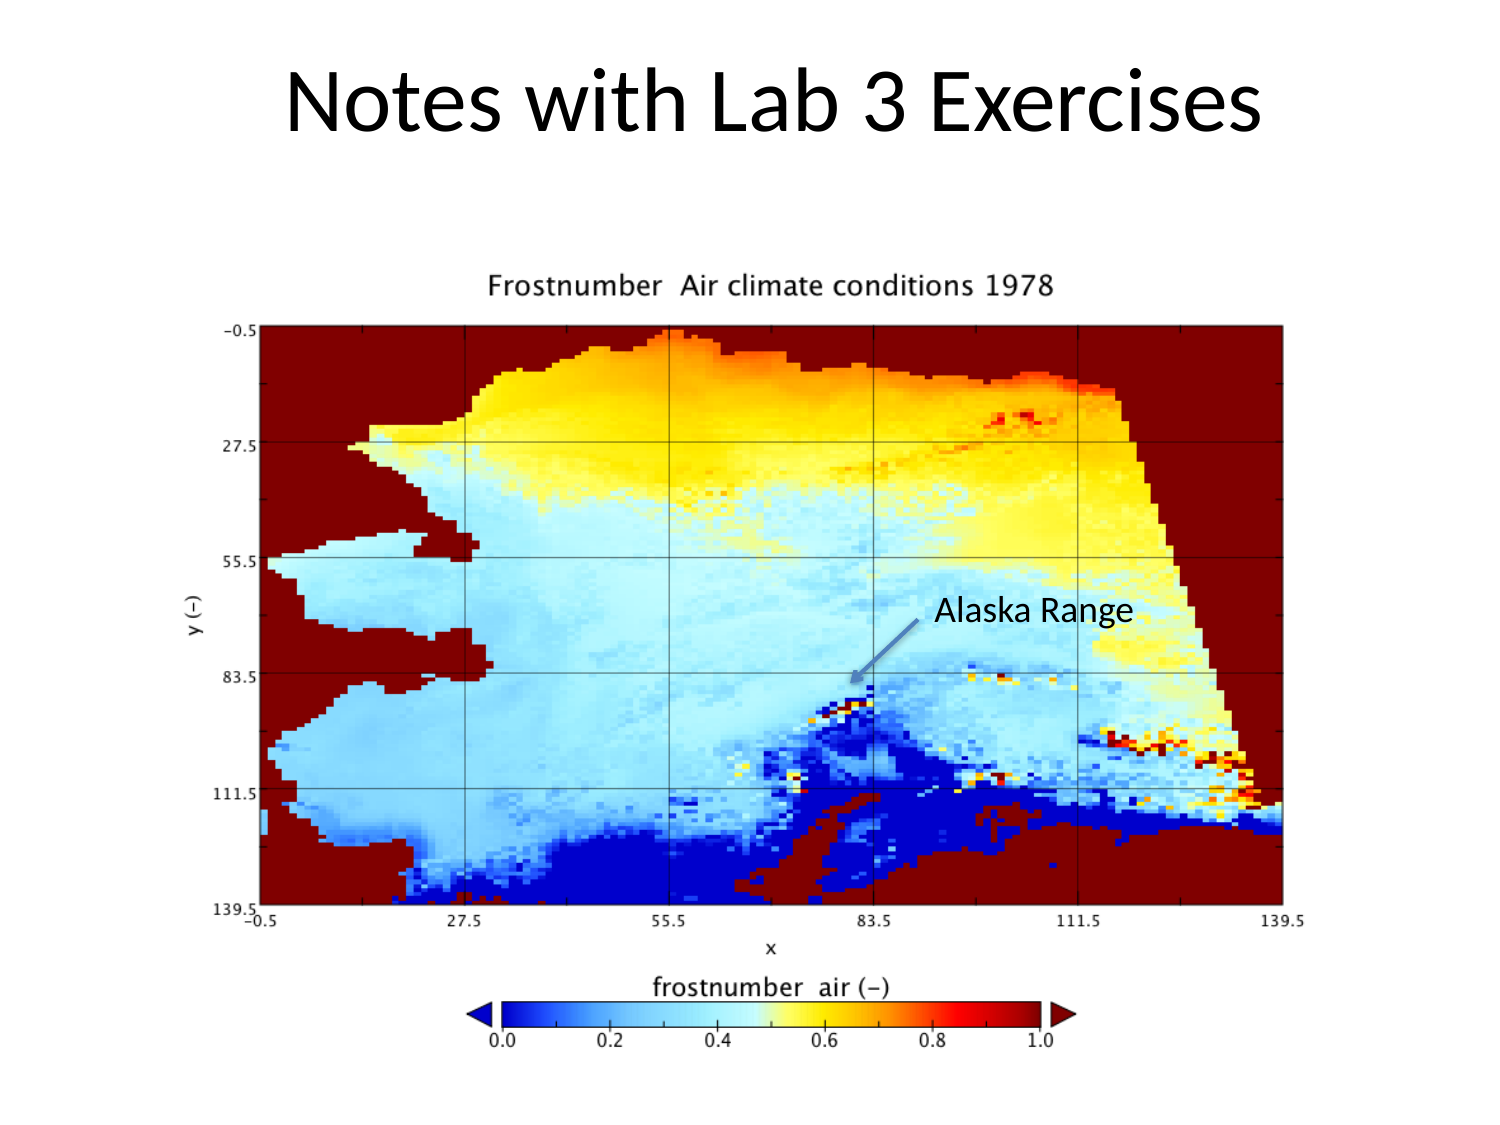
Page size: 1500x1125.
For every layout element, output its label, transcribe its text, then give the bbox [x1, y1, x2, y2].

text_box Notes with Lab 3 Exercises [99, 0, 1450, 189]
picture [121, 240, 1422, 1094]
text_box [849, 619, 919, 684]
